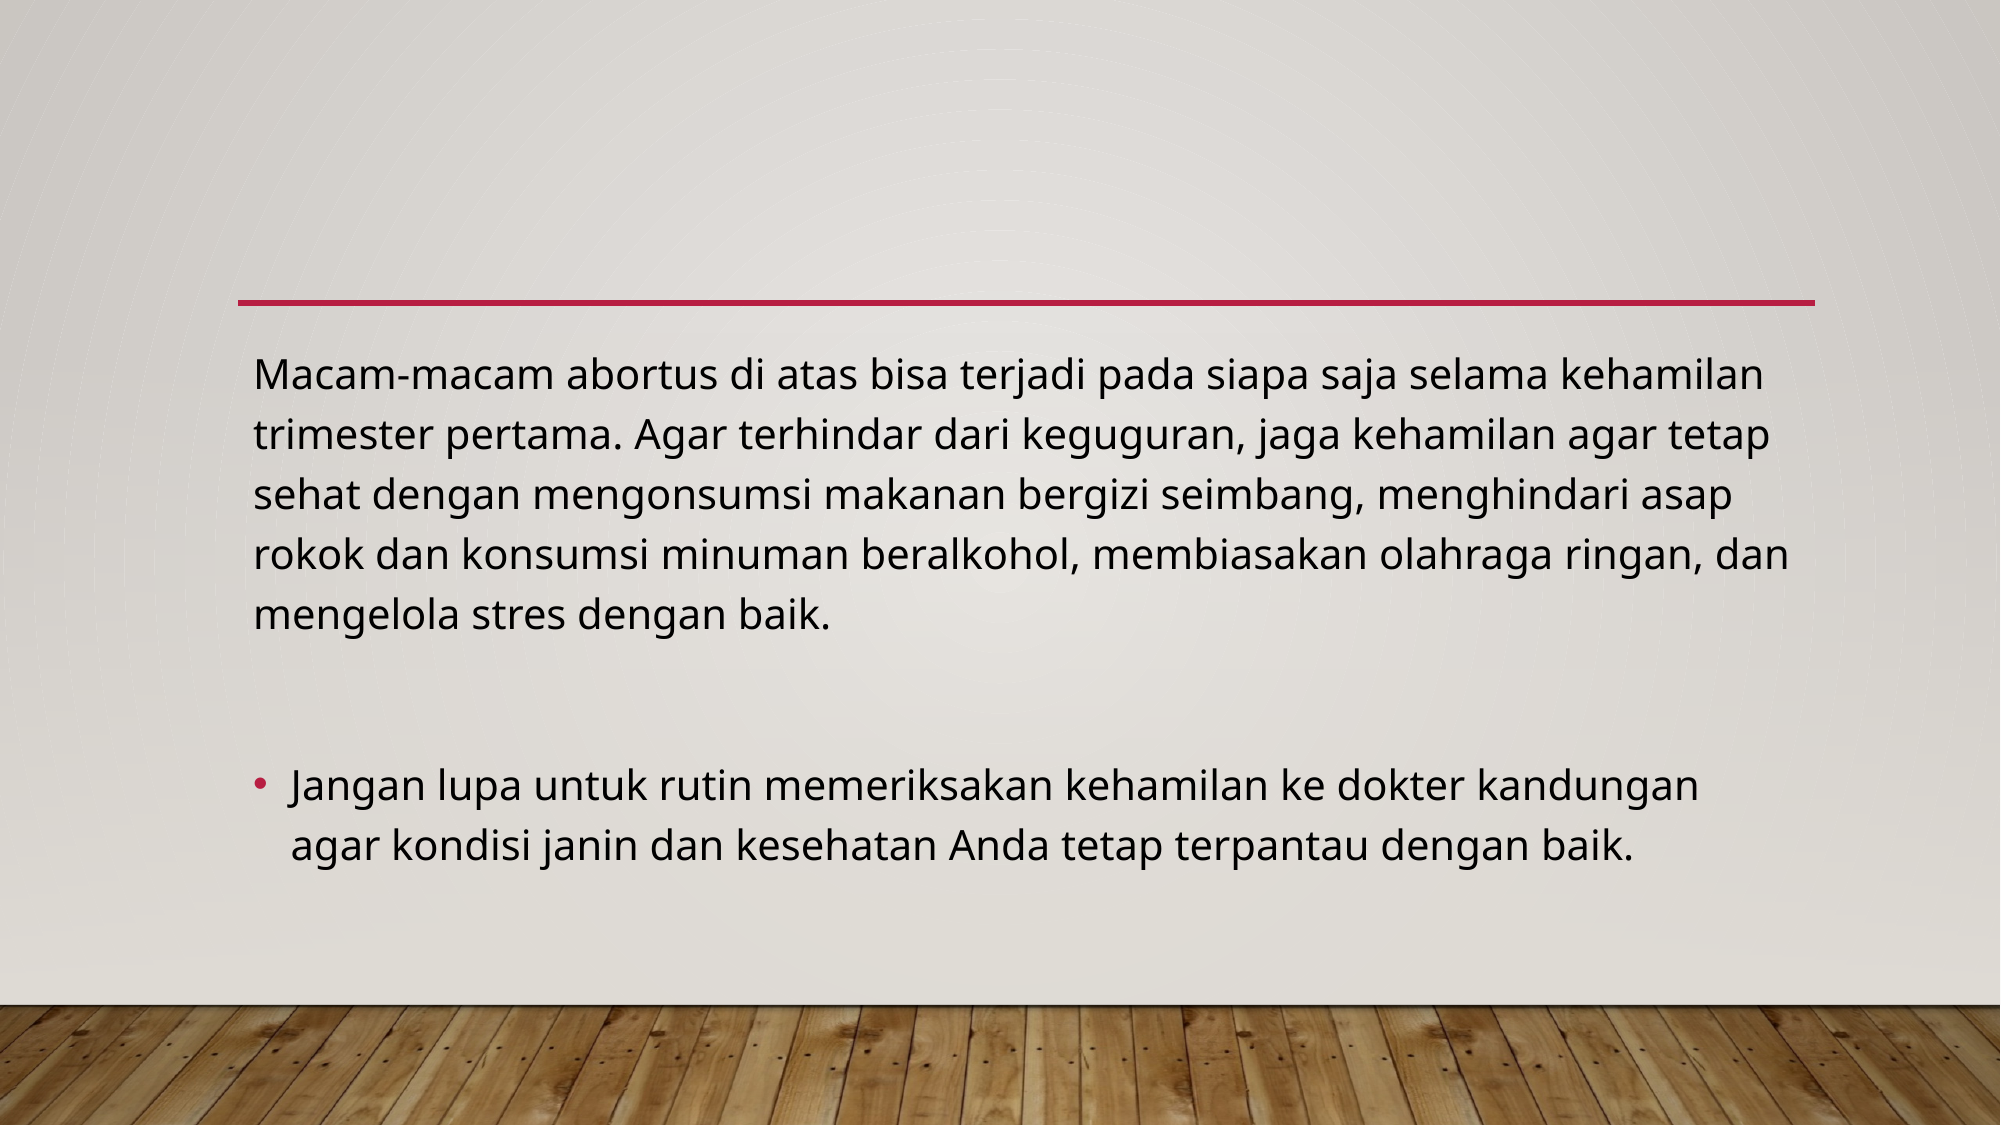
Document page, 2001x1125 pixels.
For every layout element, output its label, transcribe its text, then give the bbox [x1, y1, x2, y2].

list Macam-macam abortus di atas bisa terjadi pada siapa saja selama kehamilan trimester pertama. Agar terhindar dari keguguran, jaga kehamilan agar tetap sehat dengan mengonsumsi makanan bergizi seimbang, menghindari asap rokok dan konsumsi minuman beralkohol, membiasakan olahraga ringan, dan mengelola stres dengan baik. Jangan lupa untuk rutin memeriksakan kehamilan ke dokter kandungan agar kondisi janin dan kesehatan Anda tetap terpantau dengan baik. [238, 330, 1814, 897]
picture [0, 1005, 2000, 1125]
